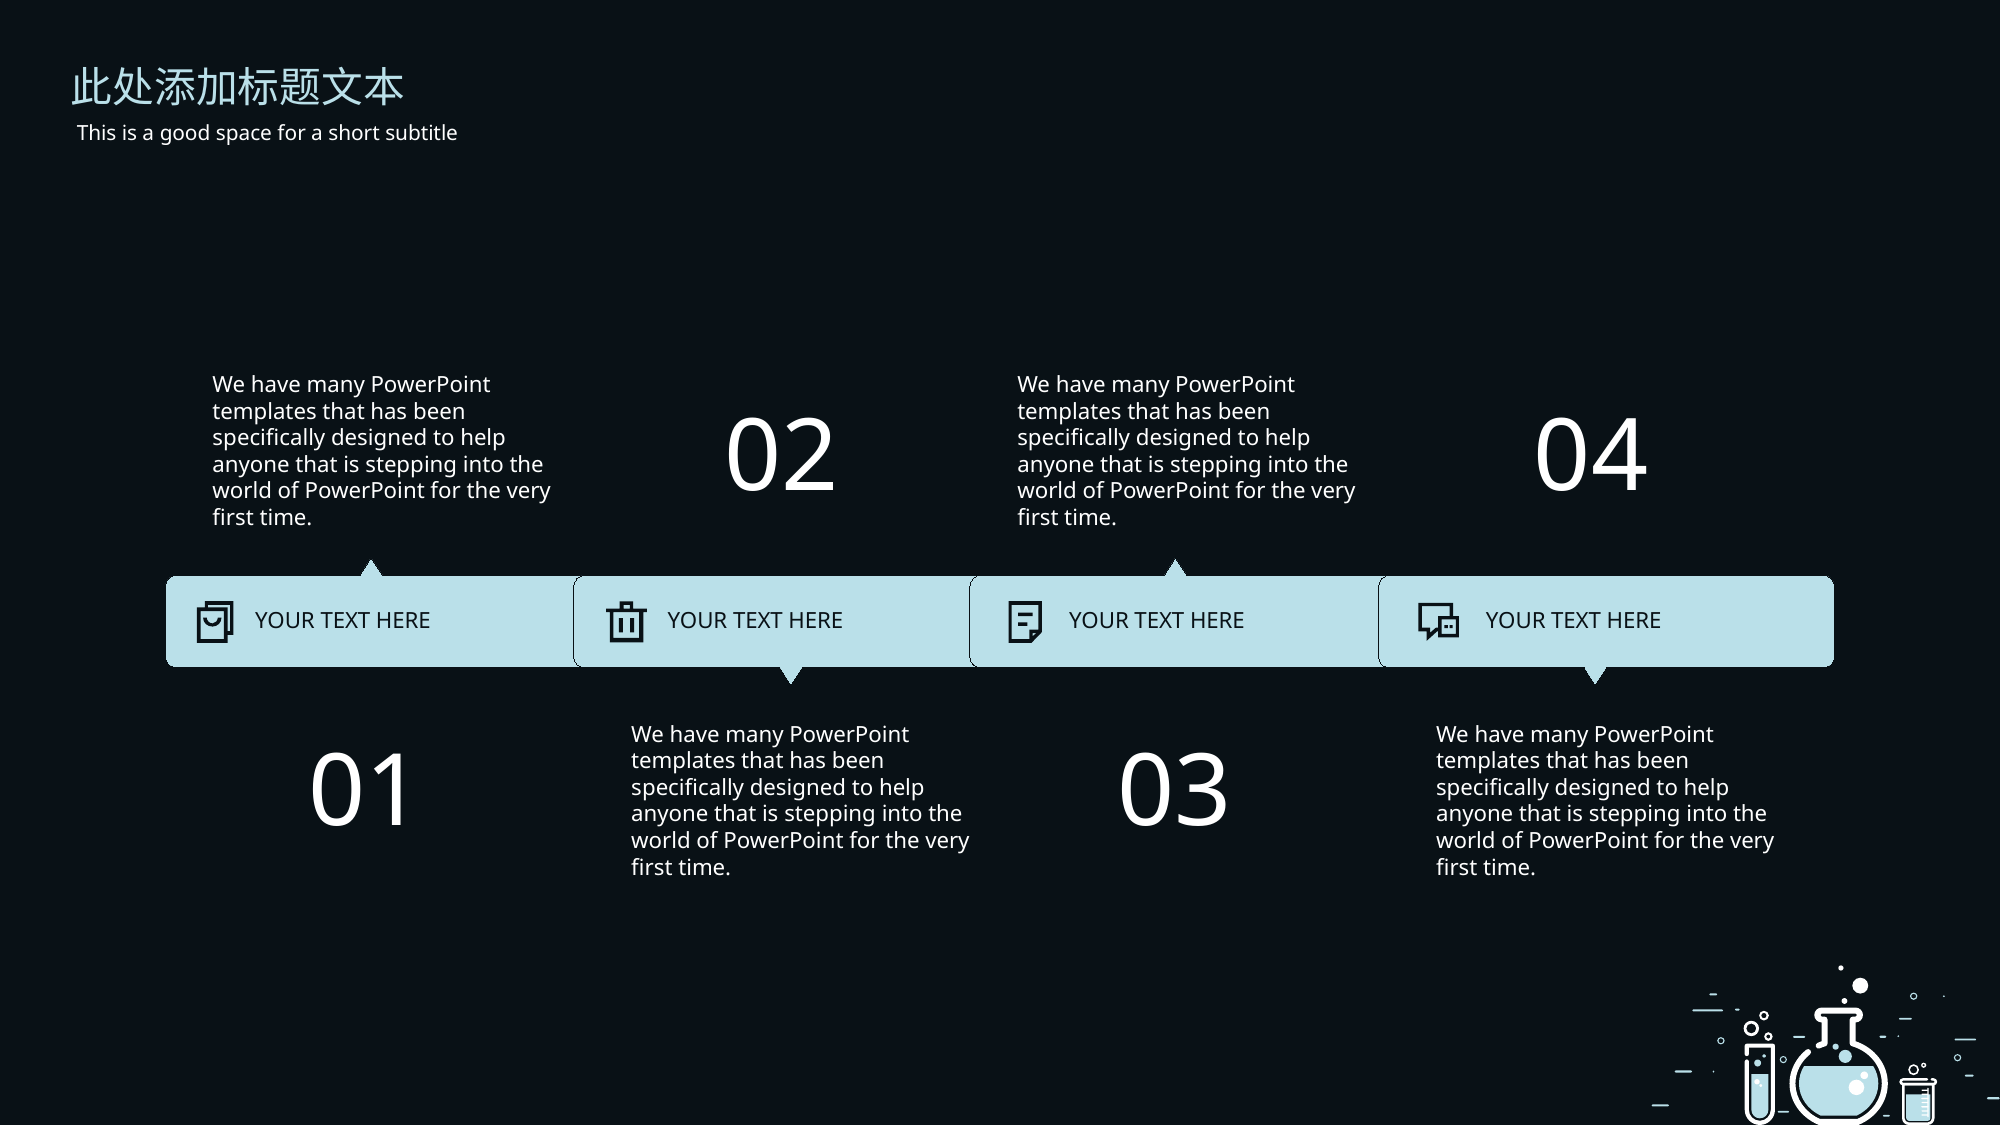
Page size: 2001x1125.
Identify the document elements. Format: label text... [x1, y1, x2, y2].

text_box 04 [1519, 382, 1664, 518]
text_box YOUR TEXT HERE [1471, 598, 1677, 640]
text_box 02 [709, 382, 854, 518]
text_box [165, 557, 581, 668]
text_box 01 [293, 718, 438, 853]
text_box 03 [1102, 718, 1247, 853]
text_box YOUR TEXT HERE [240, 598, 446, 640]
text_box We have many PowerPoint templates that has been specifically designed to help anyone that is stepping into the world of PowerPoint for the very first time. [631, 719, 977, 880]
text_box 此处添加标题文本 [56, 52, 420, 118]
text_box This is a good space for a short subtitle [62, 112, 473, 153]
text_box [1418, 602, 1459, 641]
text_box We have many PowerPoint templates that has been specifically designed to help anyone that is stepping into the world of PowerPoint for the very first time. [1436, 719, 1782, 880]
text_box [969, 557, 1385, 668]
text_box [573, 575, 977, 686]
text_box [1008, 601, 1042, 643]
text_box YOUR TEXT HERE [652, 598, 859, 640]
text_box YOUR TEXT HERE [1054, 598, 1260, 640]
text_box We have many PowerPoint templates that has been specifically designed to help anyone that is stepping into the world of PowerPoint for the very first time. [1017, 370, 1363, 531]
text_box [606, 601, 647, 643]
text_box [196, 601, 234, 643]
text_box [1378, 575, 1835, 686]
text_box We have many PowerPoint templates that has been specifically designed to help anyone that is stepping into the world of PowerPoint for the very first time. [212, 370, 558, 531]
